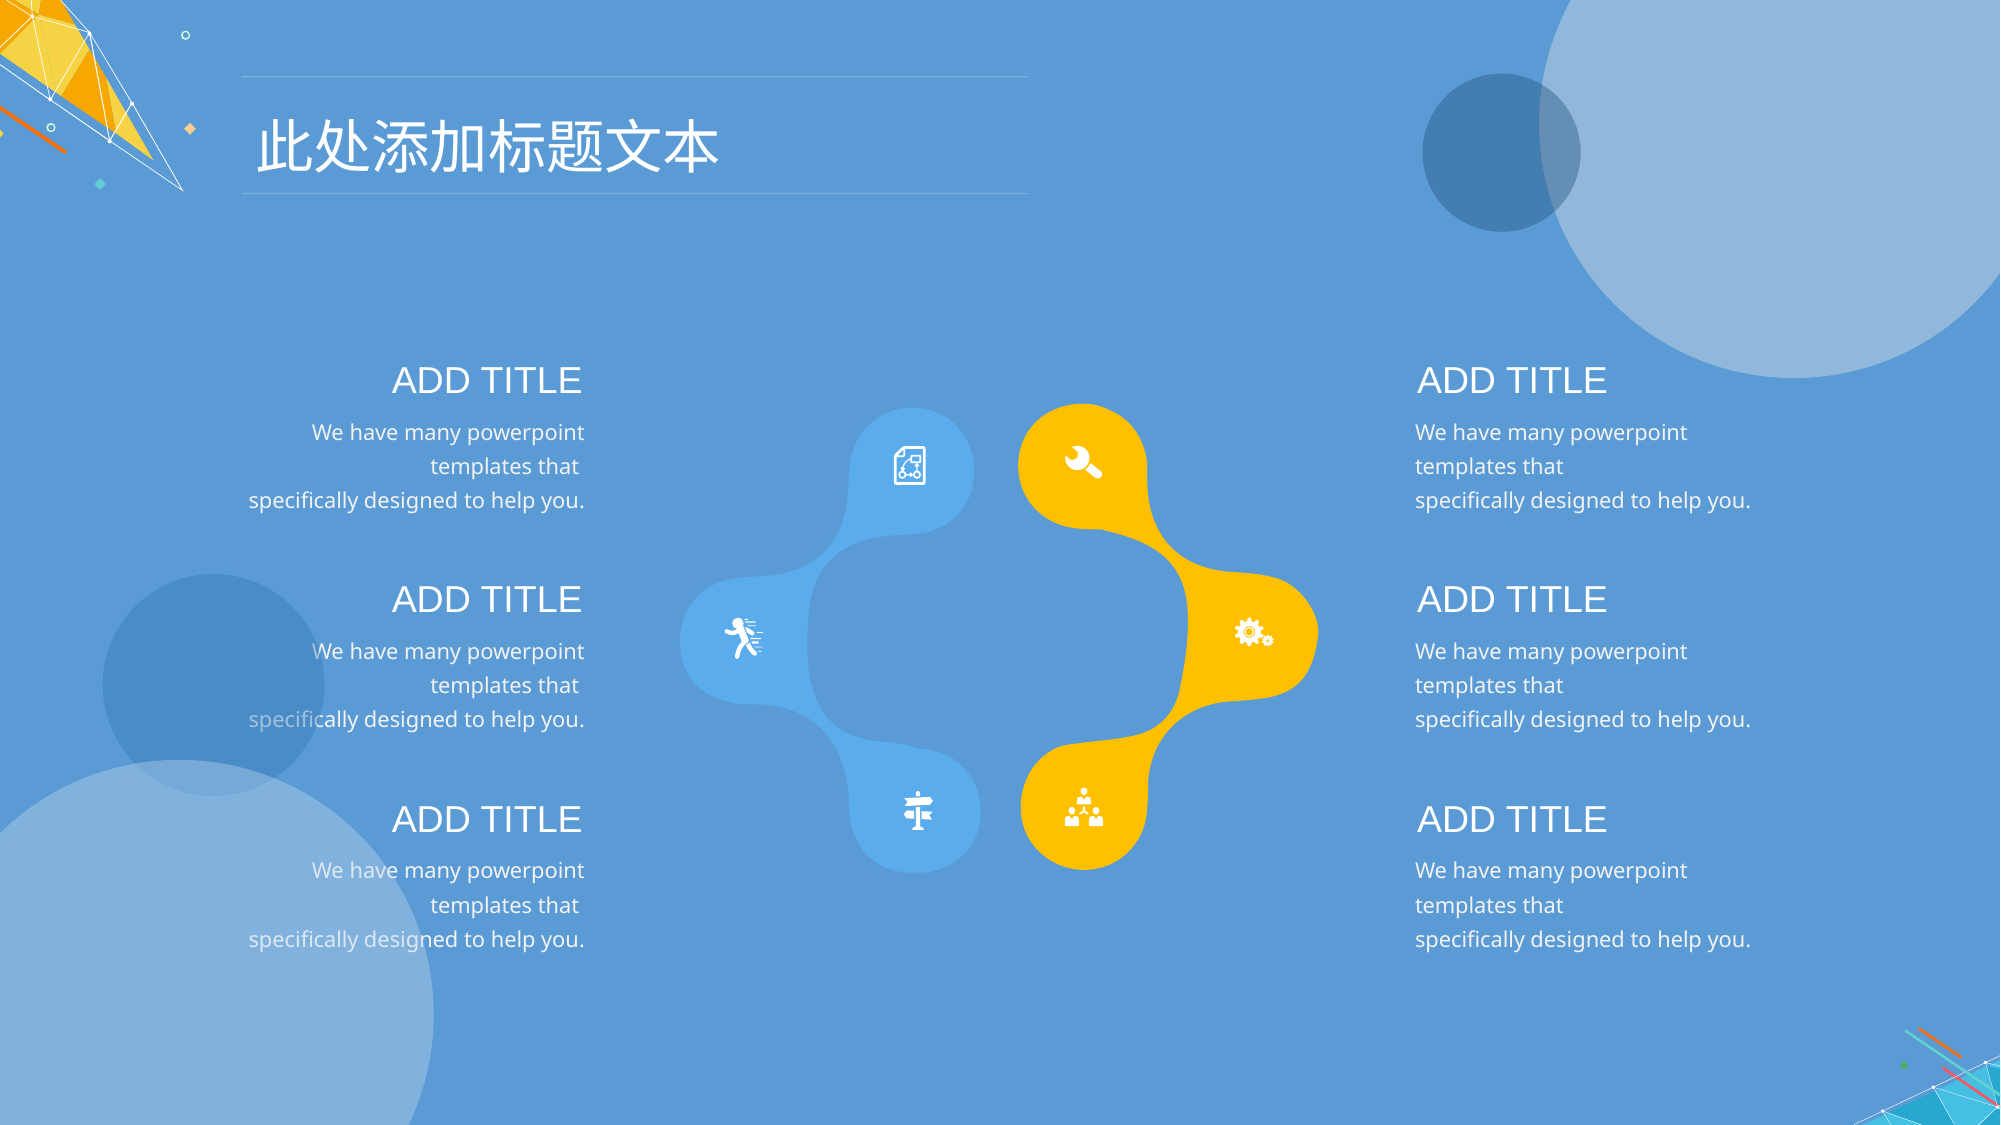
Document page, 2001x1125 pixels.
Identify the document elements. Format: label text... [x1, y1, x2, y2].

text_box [1400, 568, 1789, 740]
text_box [1014, 402, 1321, 874]
text_box [1541, 0, 2000, 379]
text_box 此处添加标题文本 [240, 102, 737, 188]
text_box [211, 787, 600, 960]
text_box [1400, 348, 1789, 521]
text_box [679, 403, 981, 874]
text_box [211, 348, 600, 521]
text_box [211, 568, 600, 740]
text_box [1400, 787, 1789, 960]
text_box [1421, 72, 1582, 233]
text_box [0, 759, 435, 1125]
text_box [102, 573, 311, 778]
